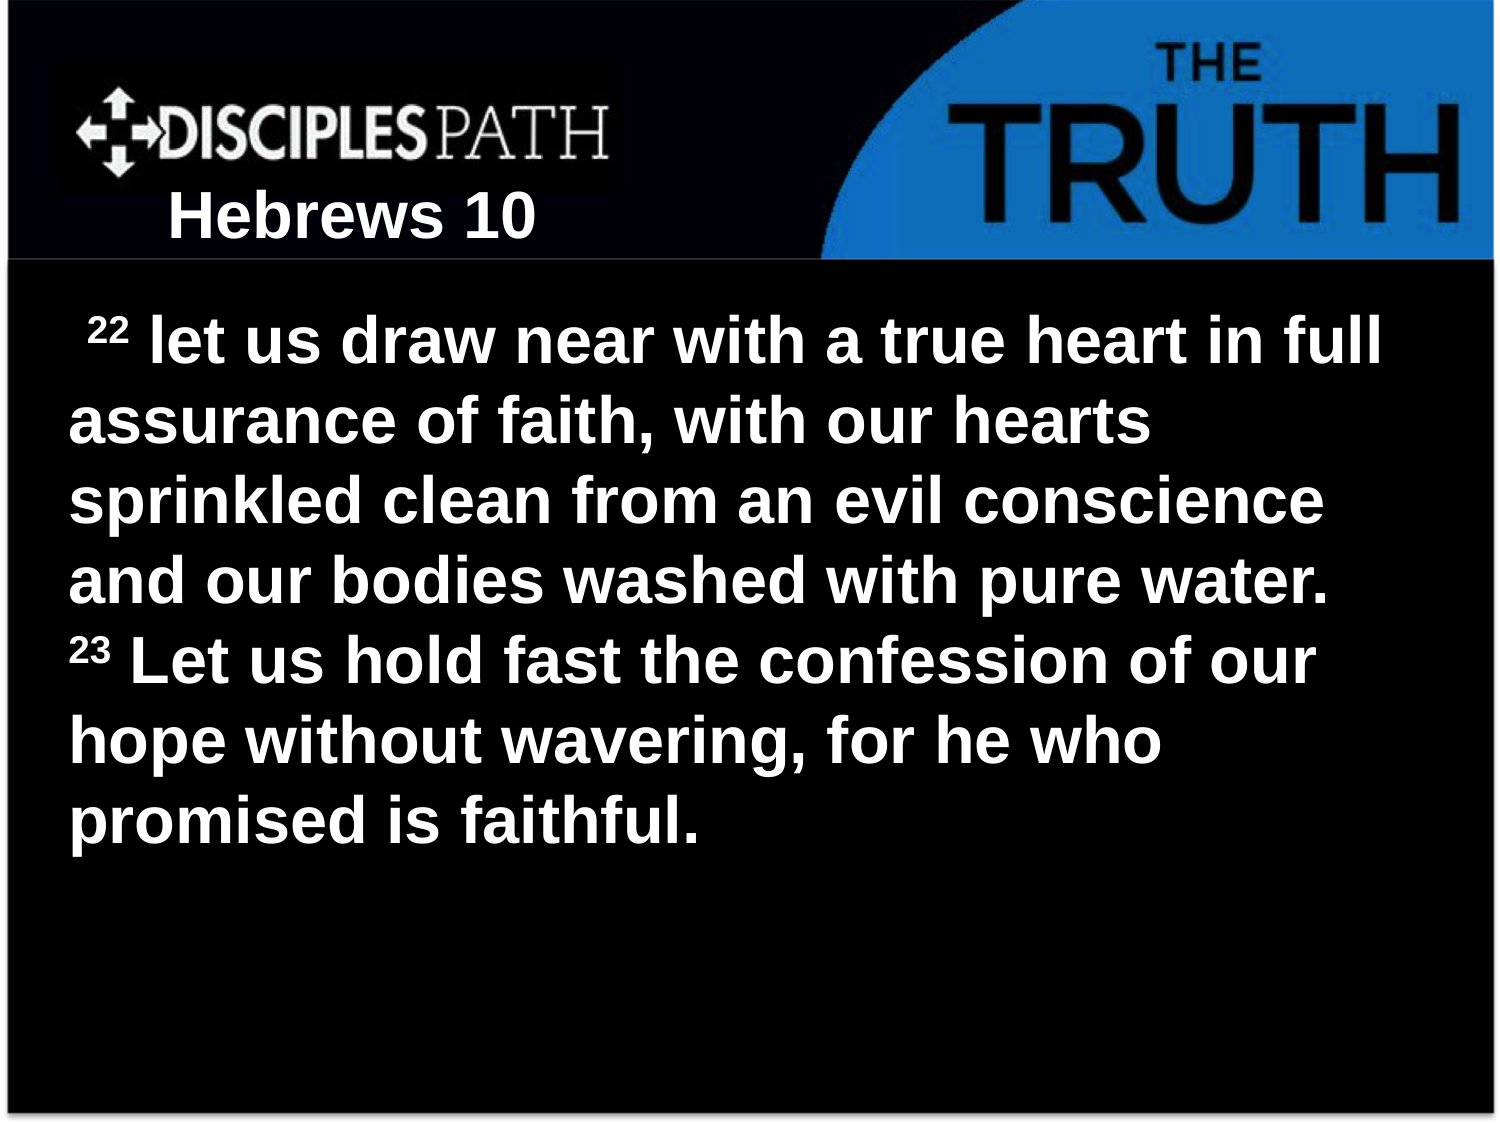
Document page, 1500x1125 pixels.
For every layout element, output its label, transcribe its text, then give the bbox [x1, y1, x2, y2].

picture [0, 0, 1500, 1125]
text_box 22 let us draw near with a true heart in full assurance of faith, with our hearts sprinkled clean from an evil conscience and our bodies washed with pure water. 23 Let us hold fast the confession of our hope without wavering, for he who promised is faithful. [53, 289, 1469, 865]
text_box Hebrews 10 [83, 164, 623, 260]
